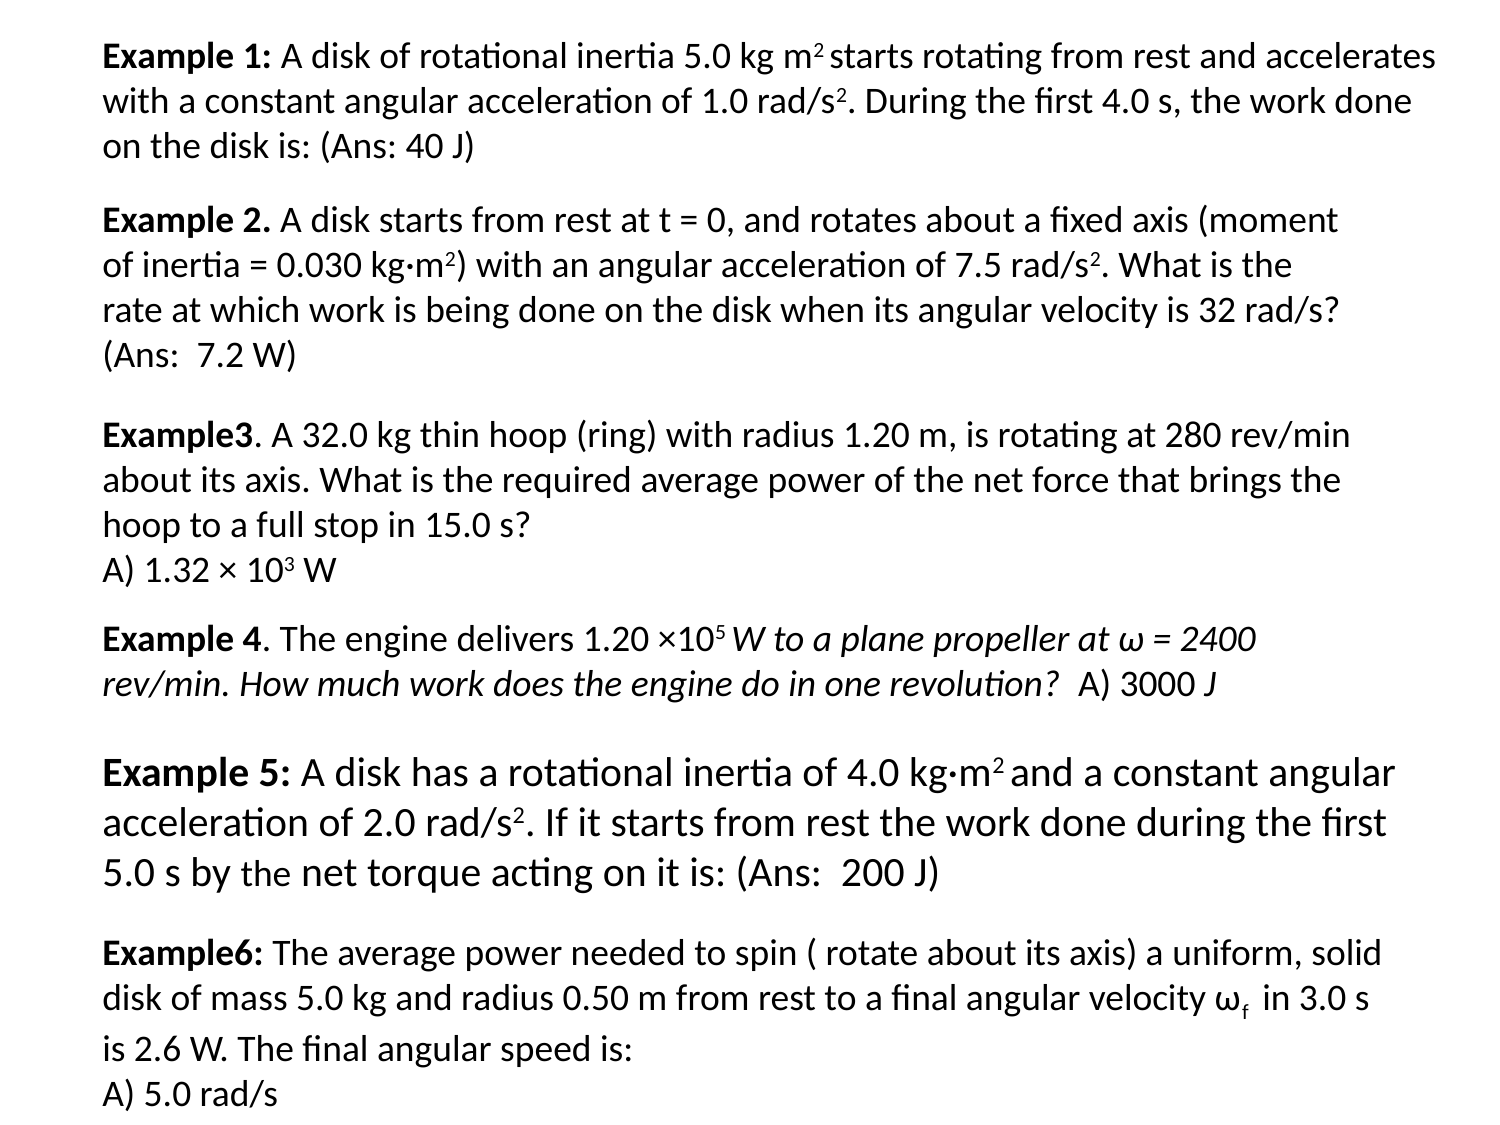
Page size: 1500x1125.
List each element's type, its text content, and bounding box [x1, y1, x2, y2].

text_box Example 4. The engine delivers 1.20 ×105 W to a plane propeller at ω = 2400 rev/min. How much work does the engine do in one revolution? A) 3000 J [87, 606, 1363, 712]
text_box Example3. A 32.0 kg thin hoop (ring) with radius 1.20 m, is rotating at 280 rev/min about its axis. What is the required average power of the net force that brings the hoop to a full stop in 15.0 s? A) 1.32 × 103 W [87, 403, 1388, 598]
text_box Example 2. A disk starts from rest at t = 0, and rotates about a fixed axis (moment of inertia = 0.030 kg·m2) with an angular acceleration of 7.5 rad/s2. What is the rate at which work is being done on the disk when its angular velocity is 32 rad/s? (Ans: 7.2 W) [87, 187, 1363, 383]
text_box Example6: The average power needed to spin ( rotate about its axis) a uniform, solid disk of mass 5.0 kg and radius 0.50 m from rest to a final angular velocity ωf in 3.0 s is 2.6 W. The final angular speed is: A) 5.0 rad/s [87, 920, 1400, 1100]
text_box Example 1: A disk of rotational inertia 5.0 kg m2 starts rotating from rest and accelerates with a constant angular acceleration of 1.0 rad/s2. During the first 4.0 s, the work done on the disk is: (Ans: 40 J) [87, 23, 1475, 174]
text_box Example 5: A disk has a rotational inertia of 4.0 kg·m2 and a constant angular acceleration of 2.0 rad/s2. If it starts from rest the work done during the first 5.0 s by the net torque acting on it is: (Ans: 200 J) [87, 737, 1438, 925]
